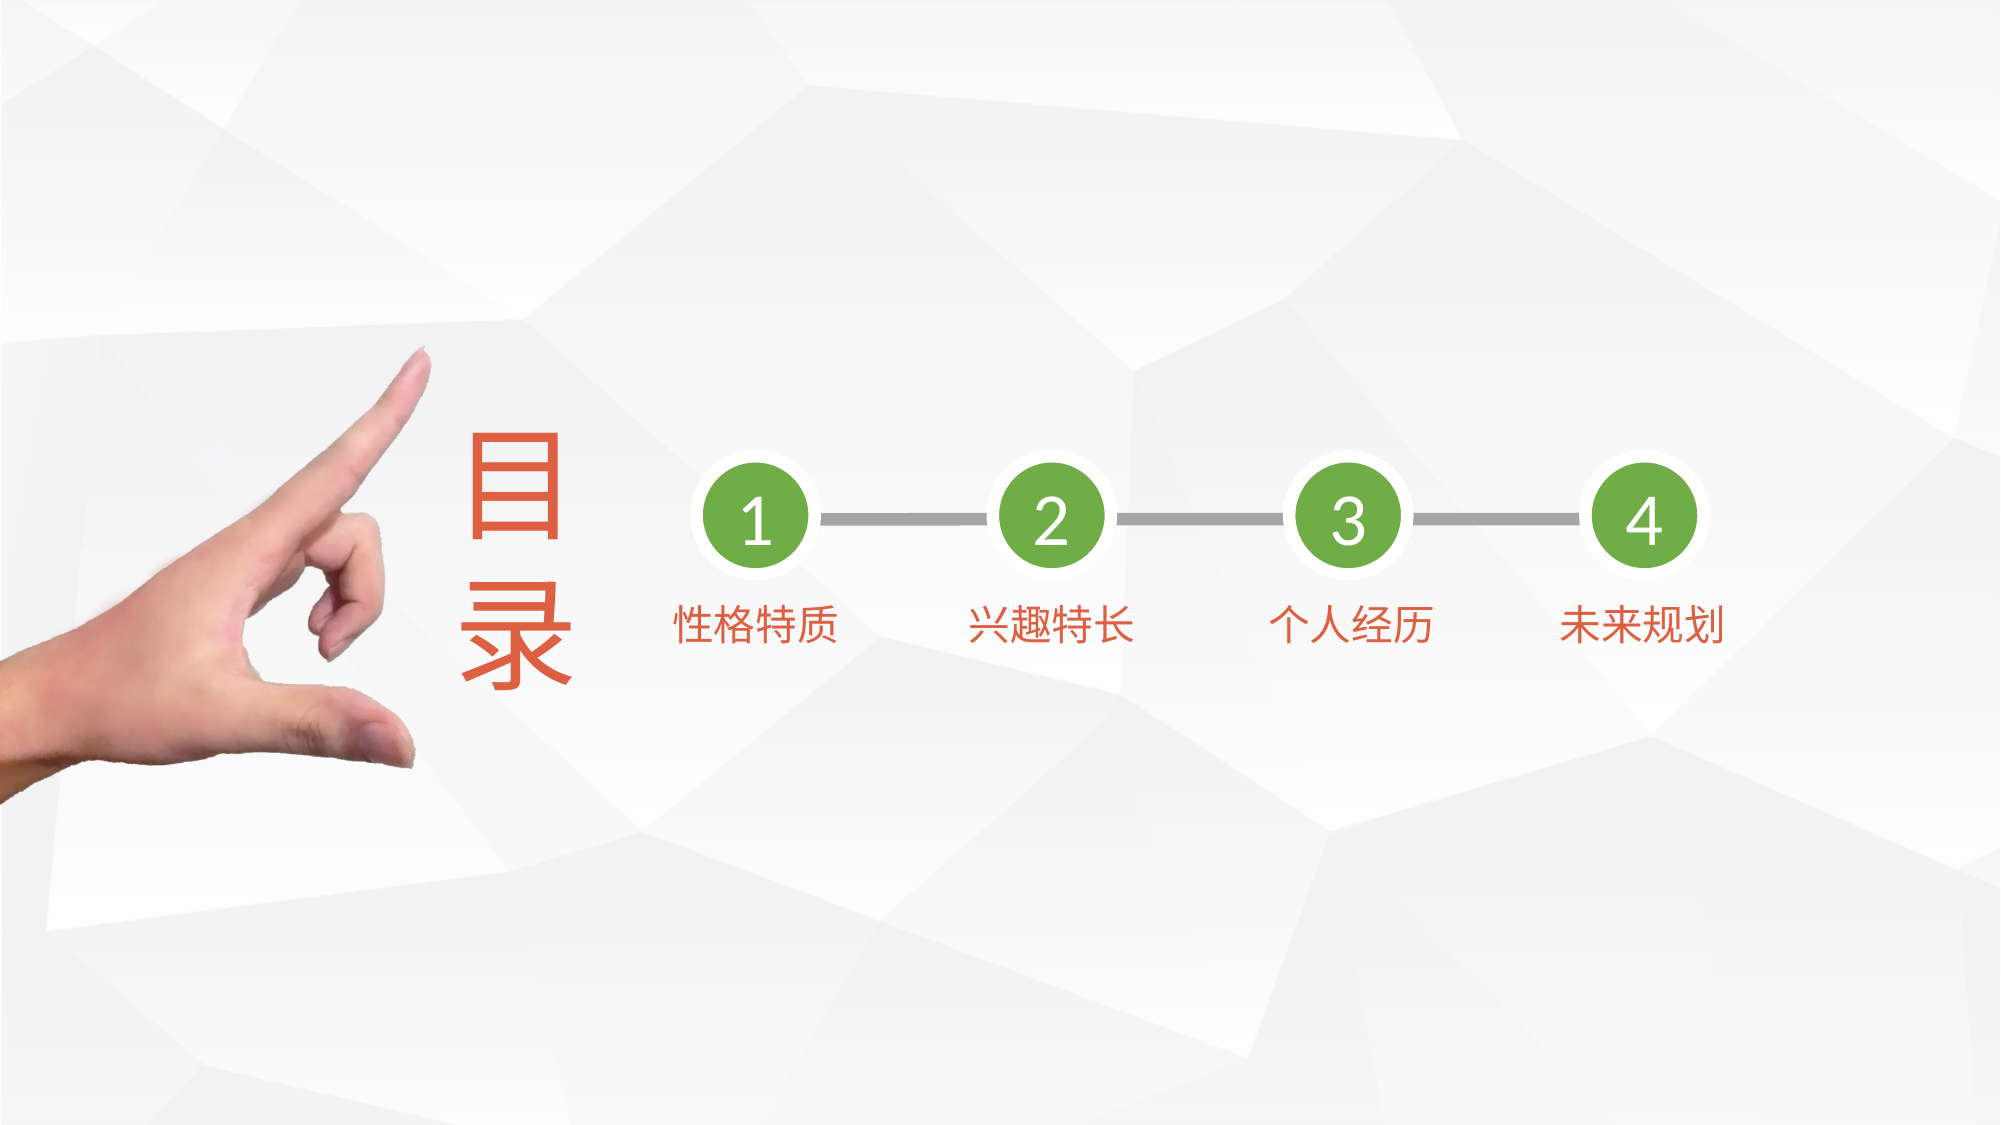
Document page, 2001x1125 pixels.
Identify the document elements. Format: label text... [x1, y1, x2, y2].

text_box 兴趣特长 [953, 591, 1156, 657]
picture [0, 0, 2001, 1125]
text_box 性格特质 [657, 591, 865, 657]
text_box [696, 455, 1704, 575]
text_box 未来规划 [1544, 591, 1776, 657]
text_box 个人经历 [1253, 591, 1487, 657]
